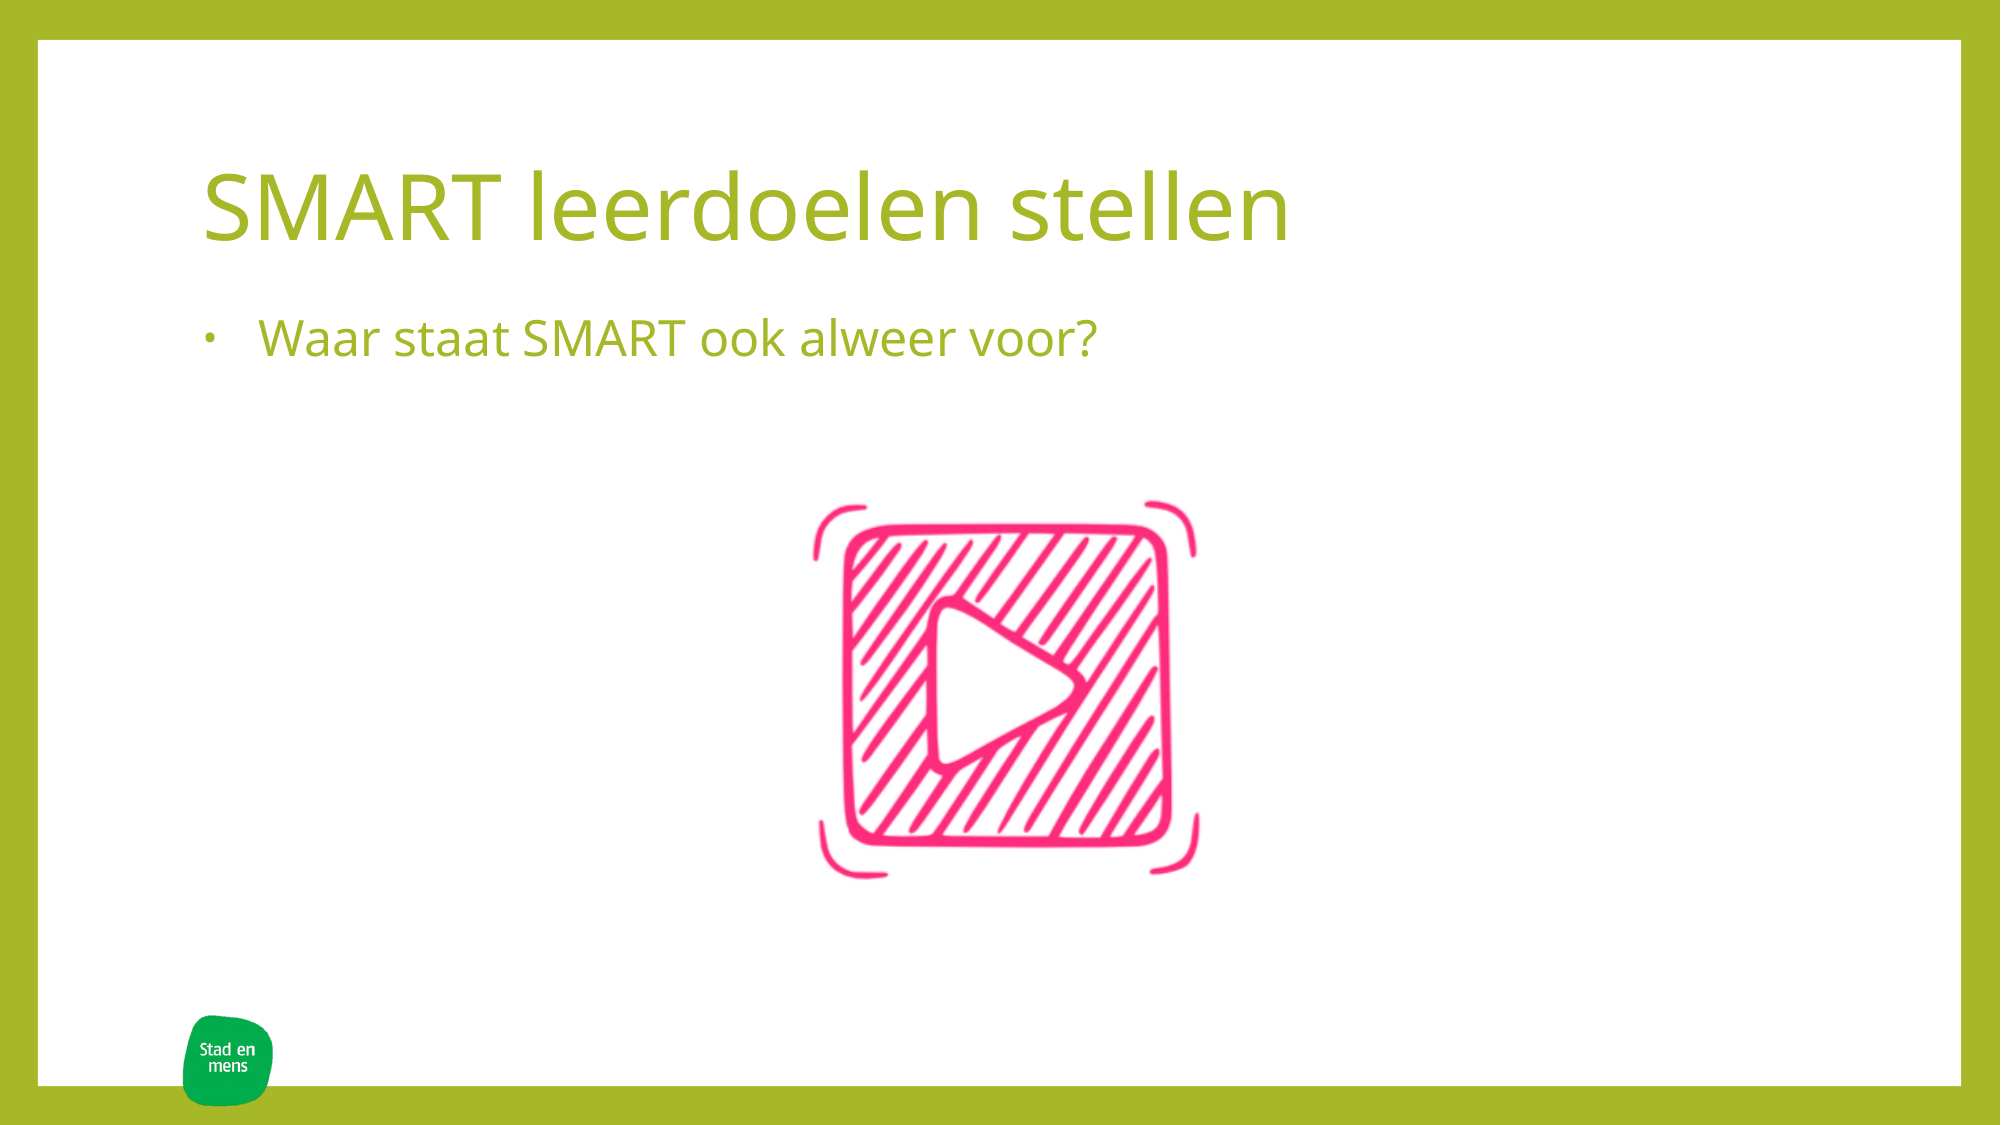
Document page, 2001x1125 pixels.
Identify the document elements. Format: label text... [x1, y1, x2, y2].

title SMART leerdoelen stellen [187, 99, 1808, 305]
list Waar staat SMART ook alweer voor? [187, 305, 1808, 1056]
picture [739, 430, 1261, 883]
picture [179, 1013, 273, 1110]
